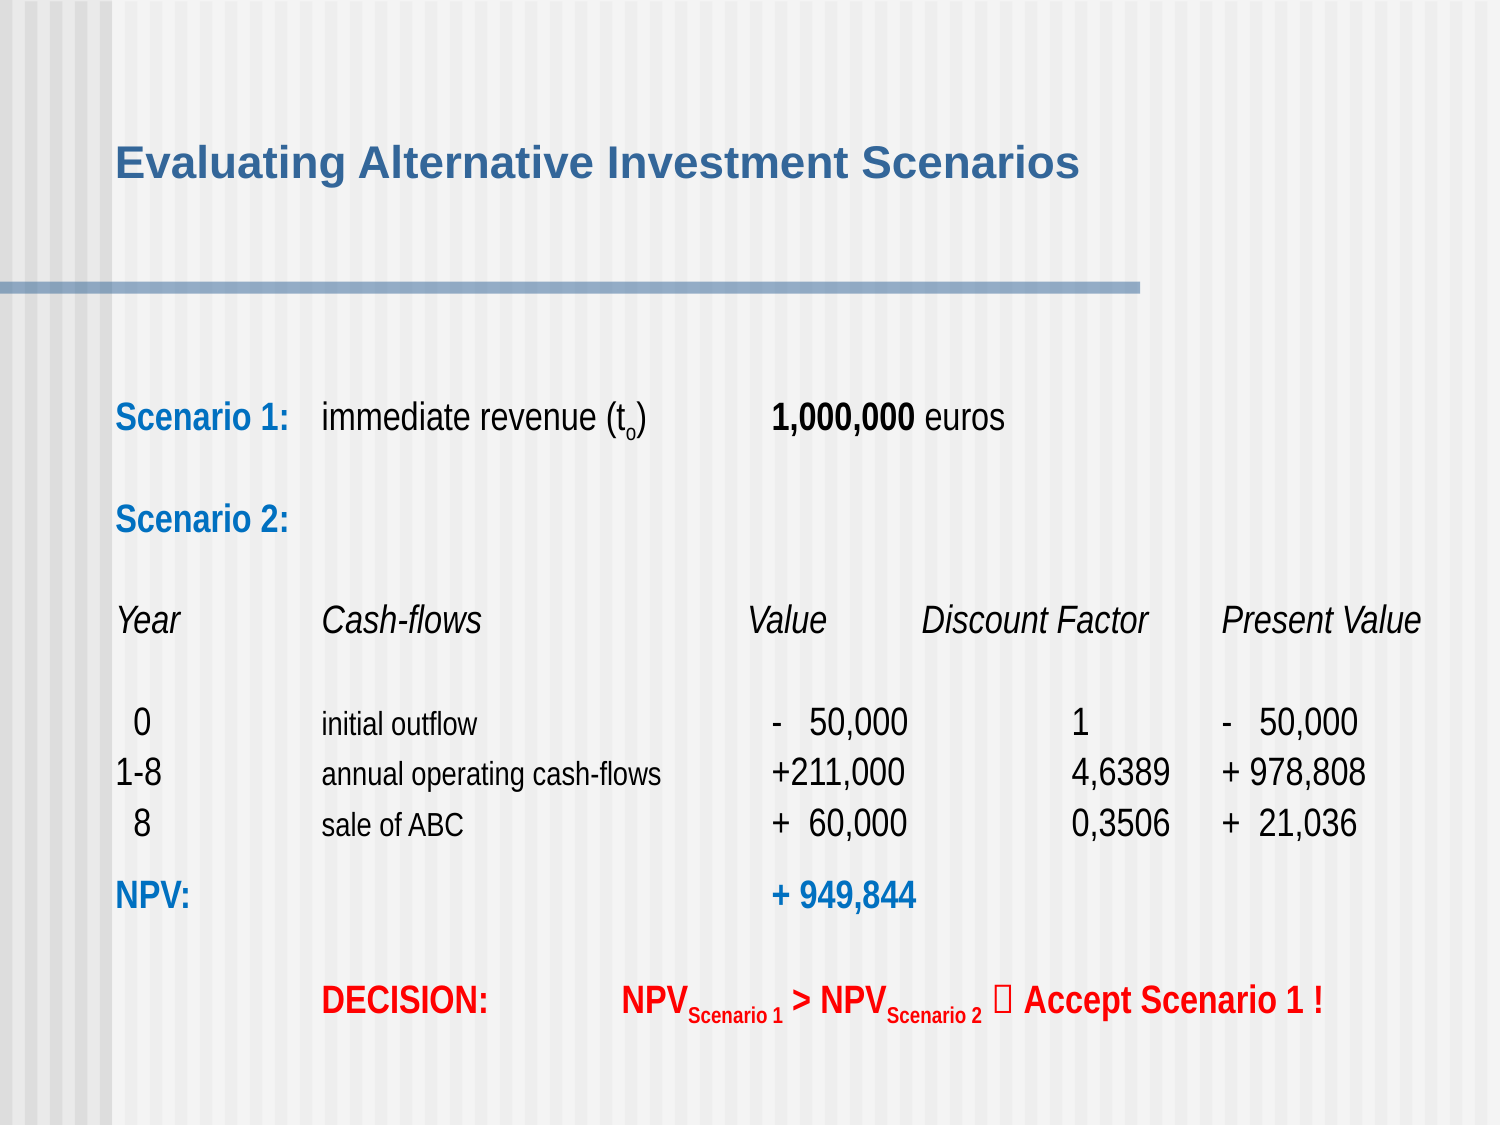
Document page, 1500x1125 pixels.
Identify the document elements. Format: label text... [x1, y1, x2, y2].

list Scenario 1: immediate revenue (to) 1,000,000 euros Scenario 2: Year Cash-flows Value Discount Factor Present Value 0 initial outflow - 50,000 1 - 50,000 1-8 annual operating cash-flows +211,000 4,6389 + 978,808 8 sale of ABC + 60,000 0,3506 + 21,036 NPV: + 949,844 DECISION: NPVScenario 1 > NPVScenario 2  Accept Scenario 1 ! [100, 302, 1463, 1101]
text_box Evaluating Alternative Investment Scenarios [100, 125, 1282, 208]
